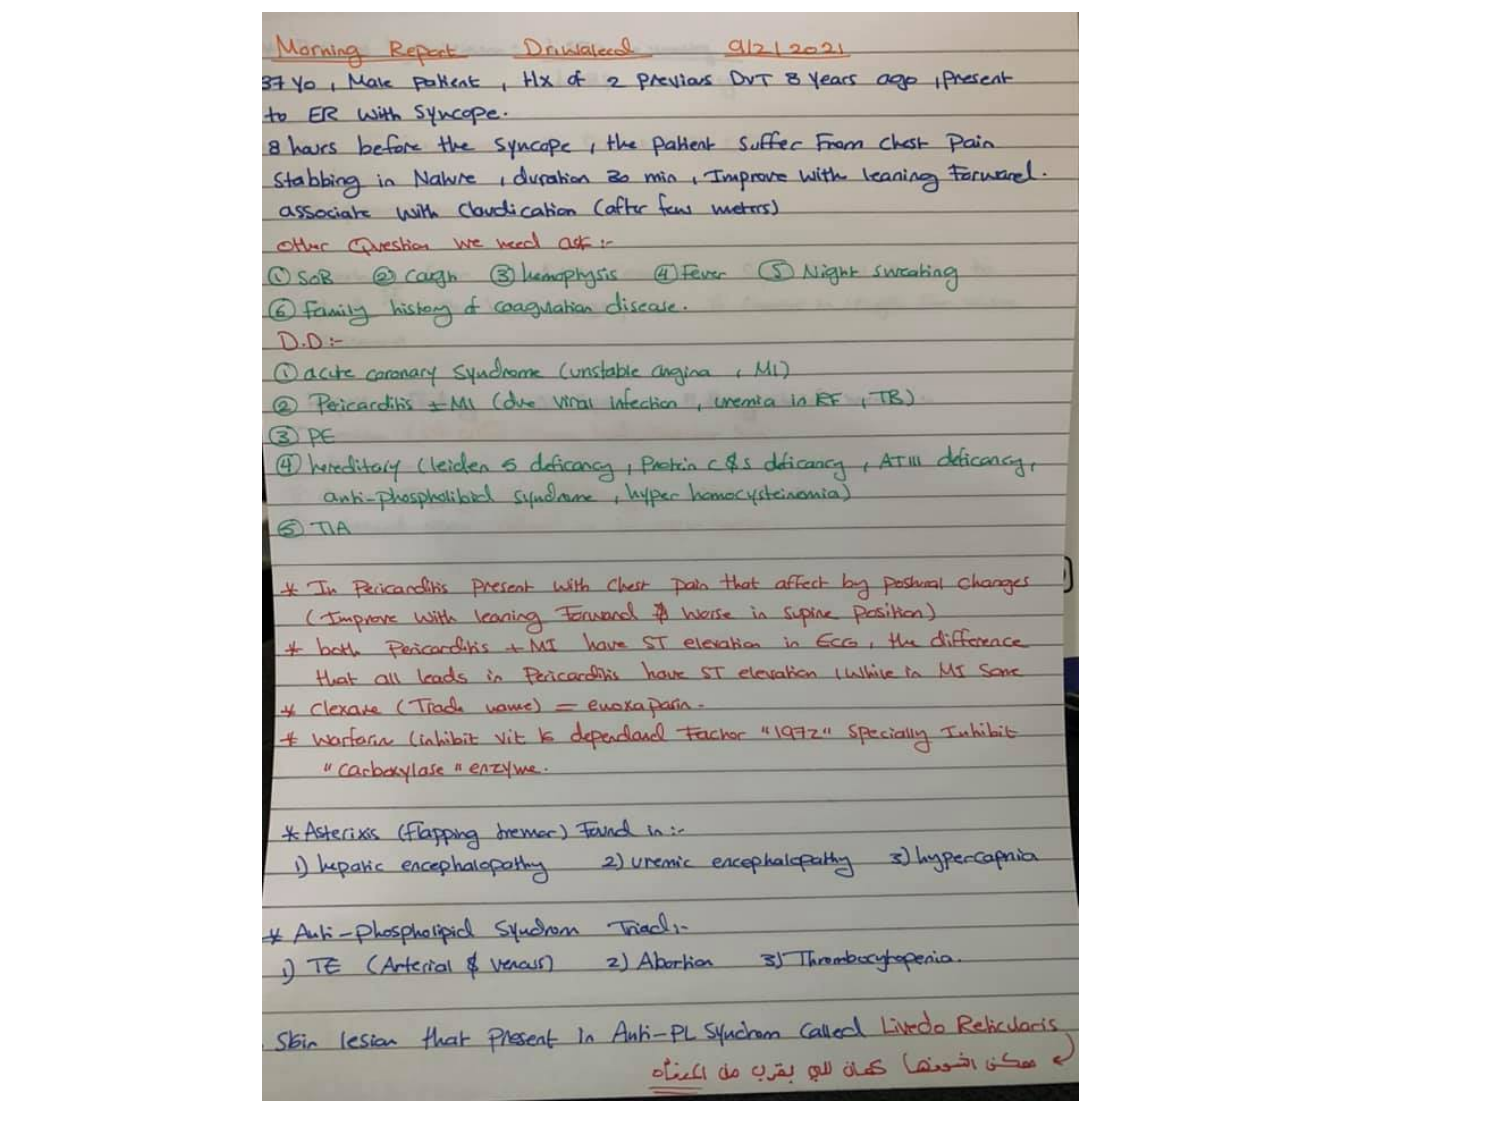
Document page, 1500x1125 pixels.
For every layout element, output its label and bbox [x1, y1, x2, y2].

list [262, 12, 1079, 1101]
